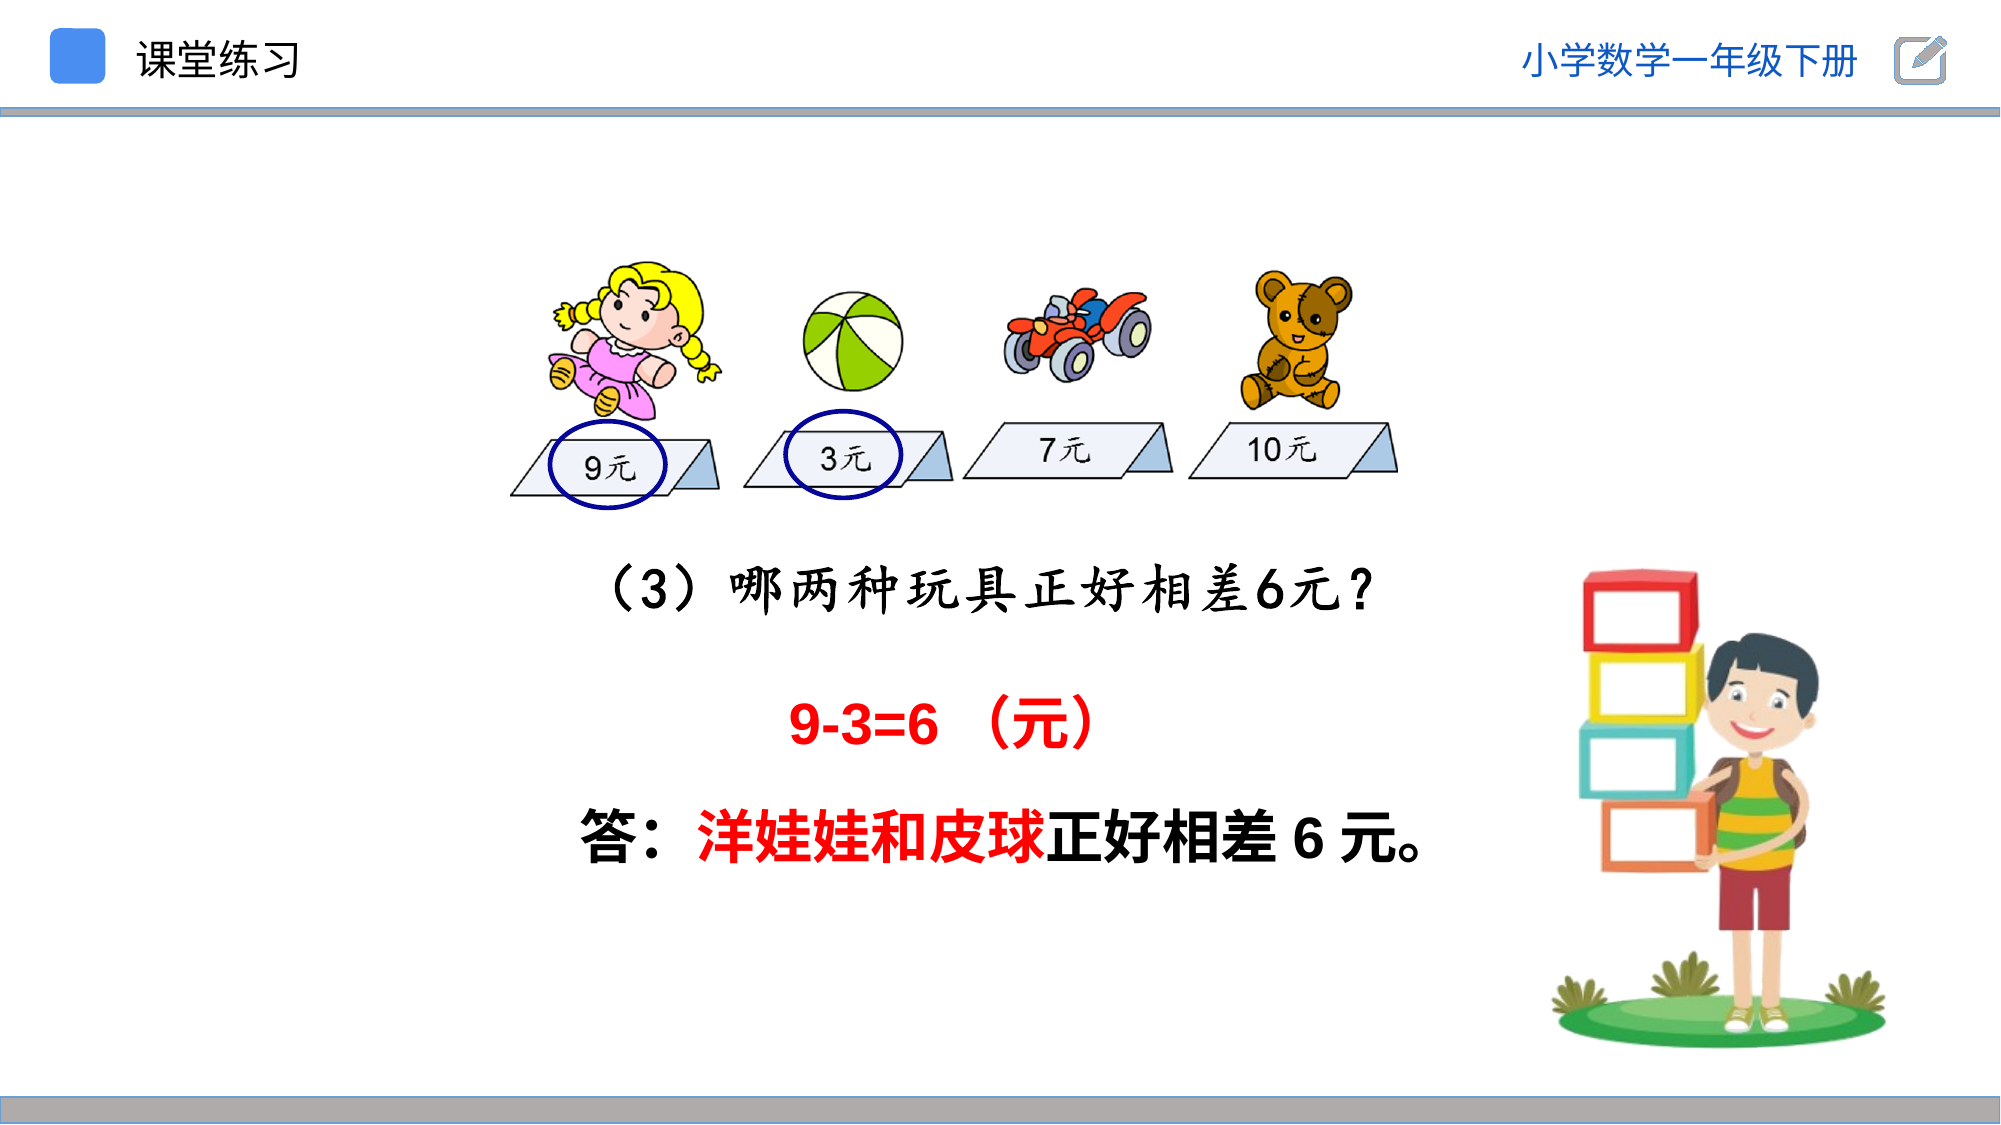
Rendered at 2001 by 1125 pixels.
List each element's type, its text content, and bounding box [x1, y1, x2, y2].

text_box [1201, 562, 1248, 612]
text_box [848, 564, 898, 615]
picture [1462, 553, 1972, 1062]
picture [510, 259, 1398, 498]
text_box [1351, 567, 1372, 599]
text_box 答：洋娃娃和皮球正好相差6元。 [565, 792, 1462, 878]
text_box [1080, 565, 1135, 613]
text_box [793, 567, 837, 613]
text_box [1024, 569, 1075, 608]
text_box 课堂练习 [120, 26, 318, 92]
text_box [641, 568, 666, 609]
text_box [965, 566, 1016, 614]
text_box [1303, 566, 1324, 574]
text_box [729, 565, 782, 616]
text_box 9-3=6（元） [773, 679, 1144, 764]
text_box [1257, 568, 1284, 609]
text_box [906, 570, 959, 609]
text_box [675, 562, 693, 612]
text_box [1290, 577, 1340, 611]
text_box [930, 569, 948, 576]
text_box [1142, 563, 1190, 614]
text_box [614, 562, 632, 612]
text_box [1356, 601, 1364, 610]
text_box [569, 498, 647, 509]
